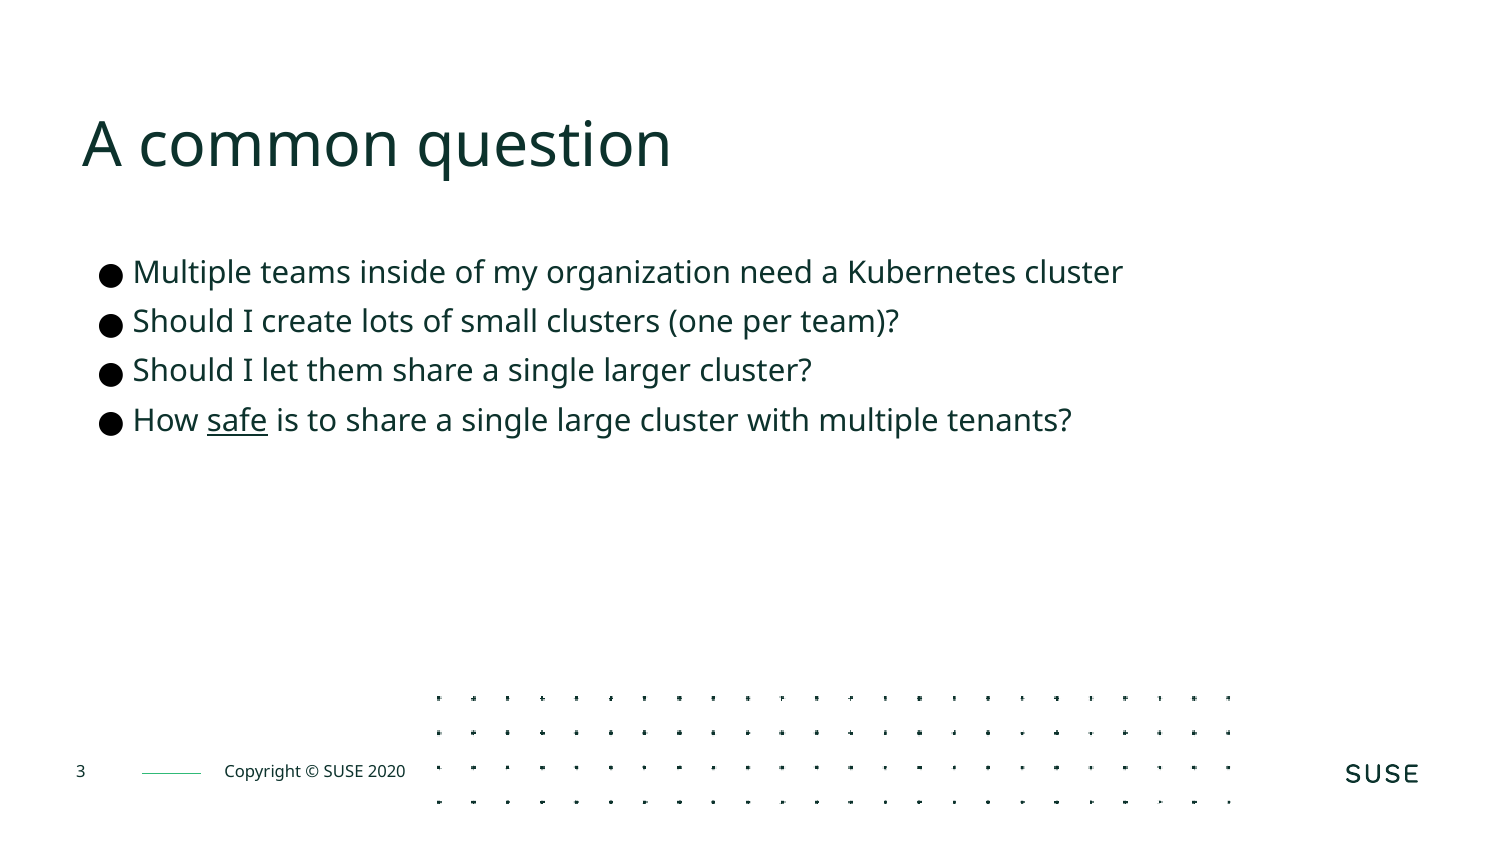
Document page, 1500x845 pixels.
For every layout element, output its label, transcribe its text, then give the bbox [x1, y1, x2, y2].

picture [1346, 764, 1418, 783]
picture [437, 696, 1255, 815]
text_box Multiple teams inside of my organization need a Kubernetes cluster Should I create lots of small clusters (one per team)? Should I let them share a single larger cluster? How safe is to share a single large cluster with multiple tenants? [82, 244, 1299, 695]
text_box A common question [82, 103, 1453, 260]
